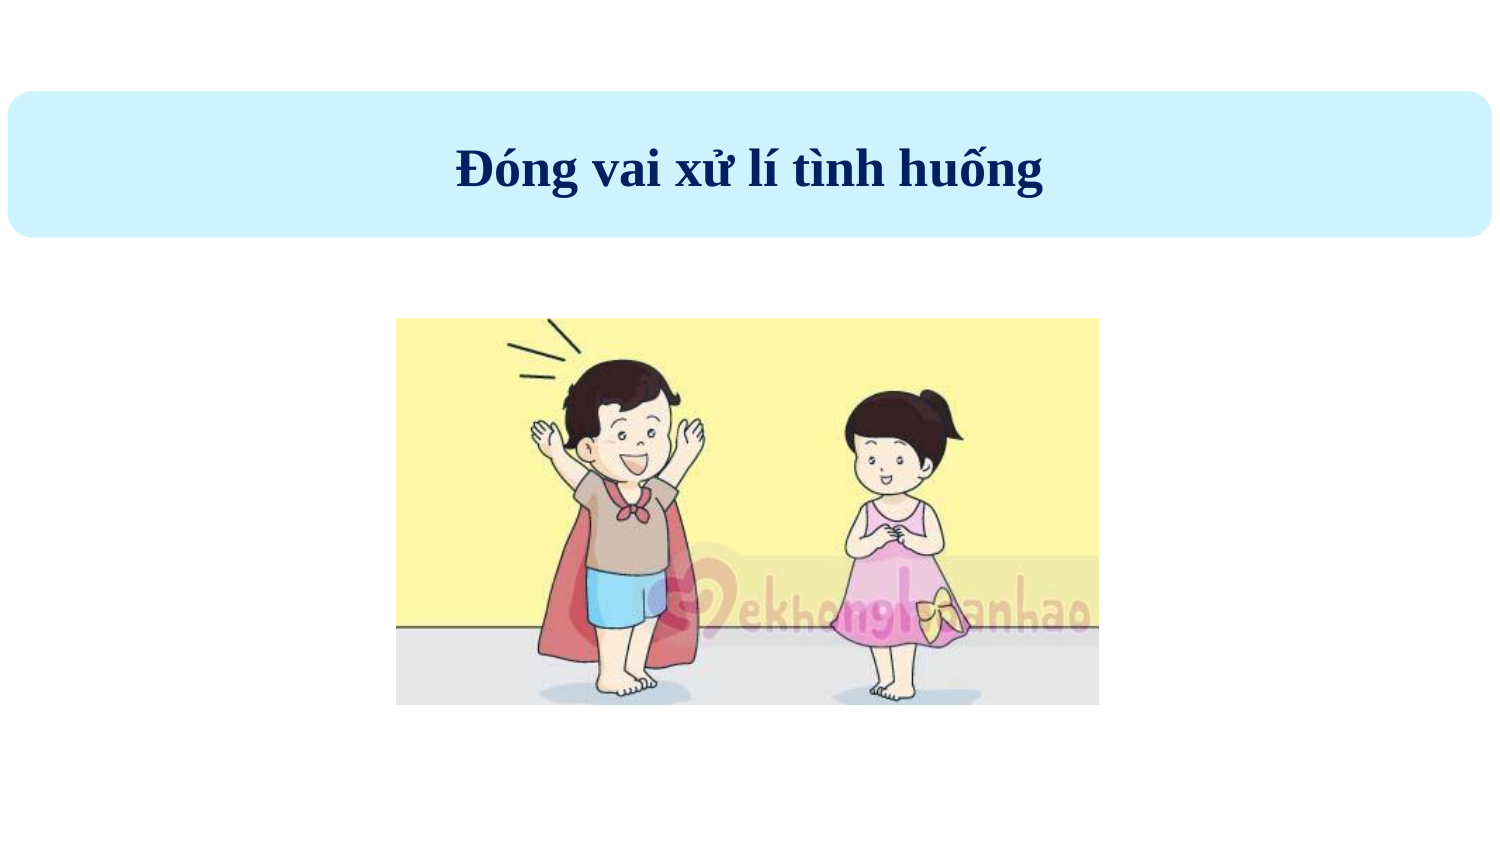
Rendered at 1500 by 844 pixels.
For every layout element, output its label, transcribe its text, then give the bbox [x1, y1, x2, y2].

text_box Đóng vai xử lí tình huống [8, 92, 1492, 237]
picture [396, 318, 1099, 705]
